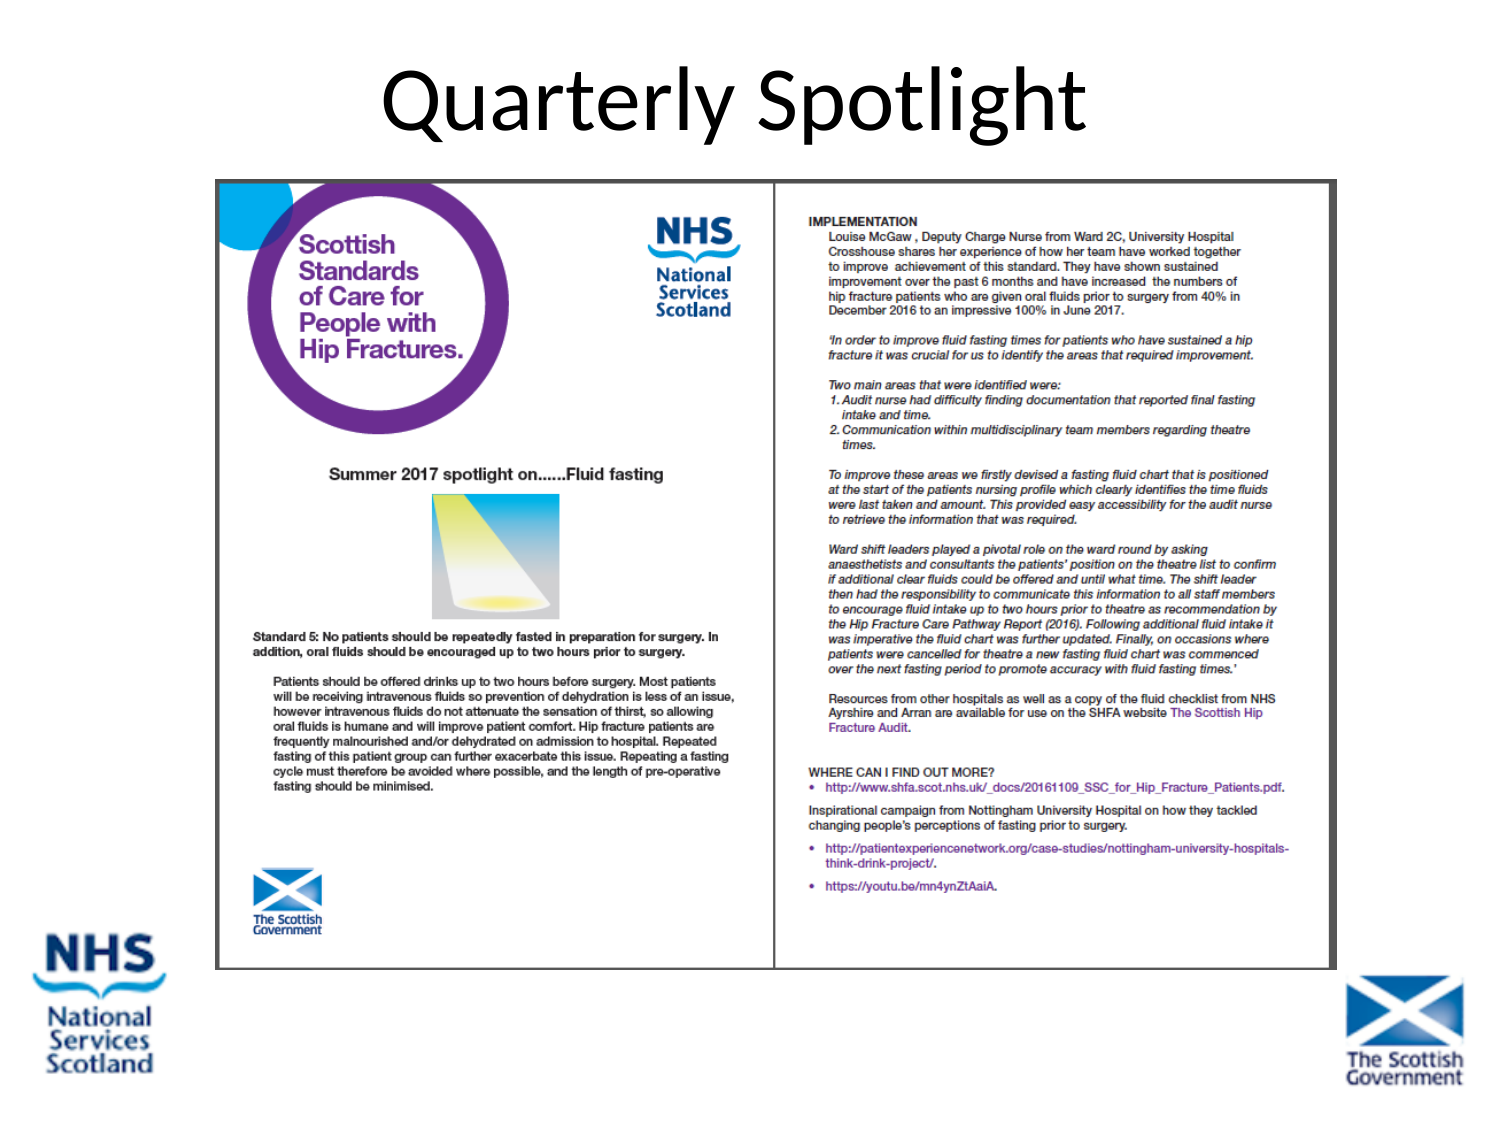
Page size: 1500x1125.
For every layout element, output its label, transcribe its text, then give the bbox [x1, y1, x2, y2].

title Quarterly Spotlight [59, 0, 1410, 188]
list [214, 179, 1337, 970]
picture [1333, 965, 1481, 1099]
picture [23, 918, 178, 1092]
